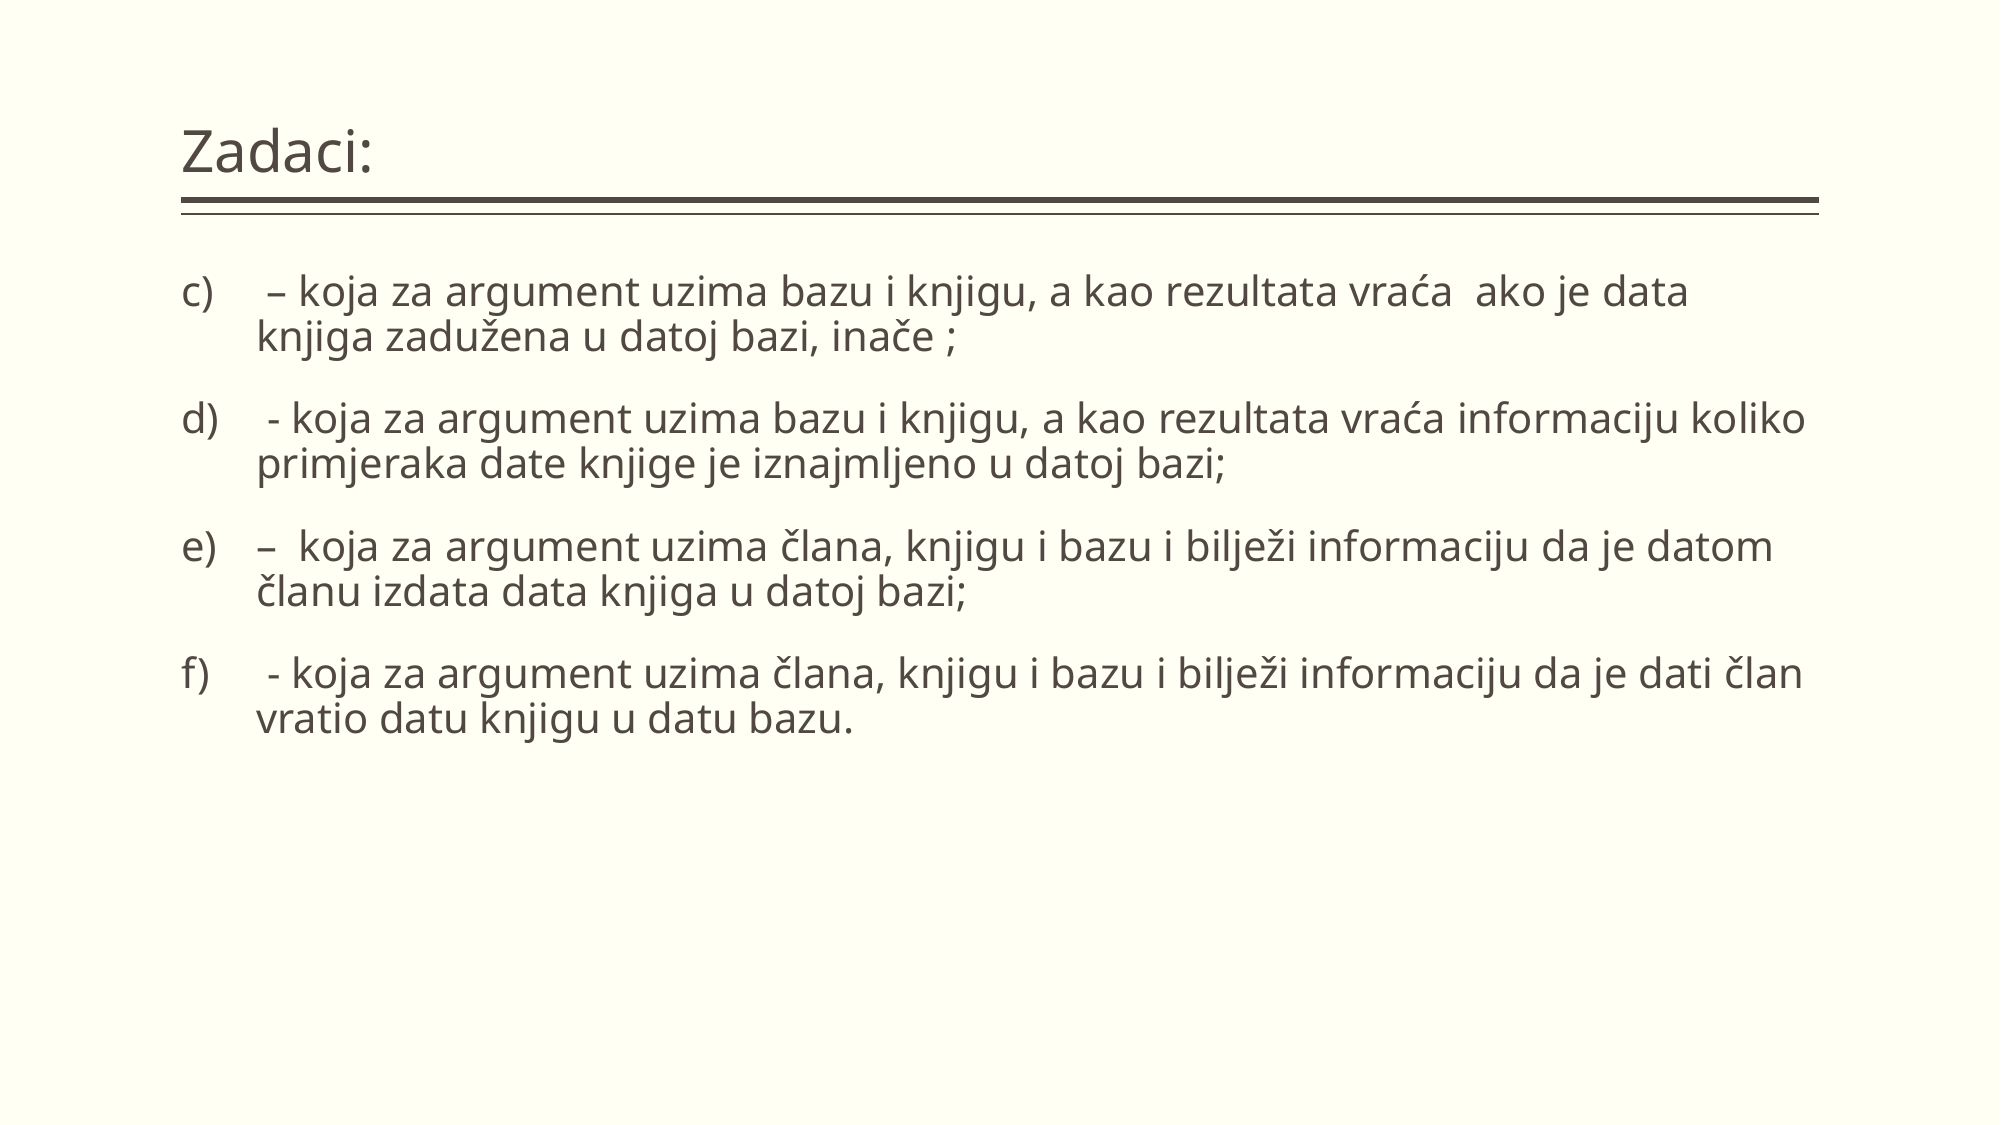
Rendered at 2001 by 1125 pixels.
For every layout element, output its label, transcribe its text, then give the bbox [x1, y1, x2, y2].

title Zadaci: [181, 12, 1819, 193]
